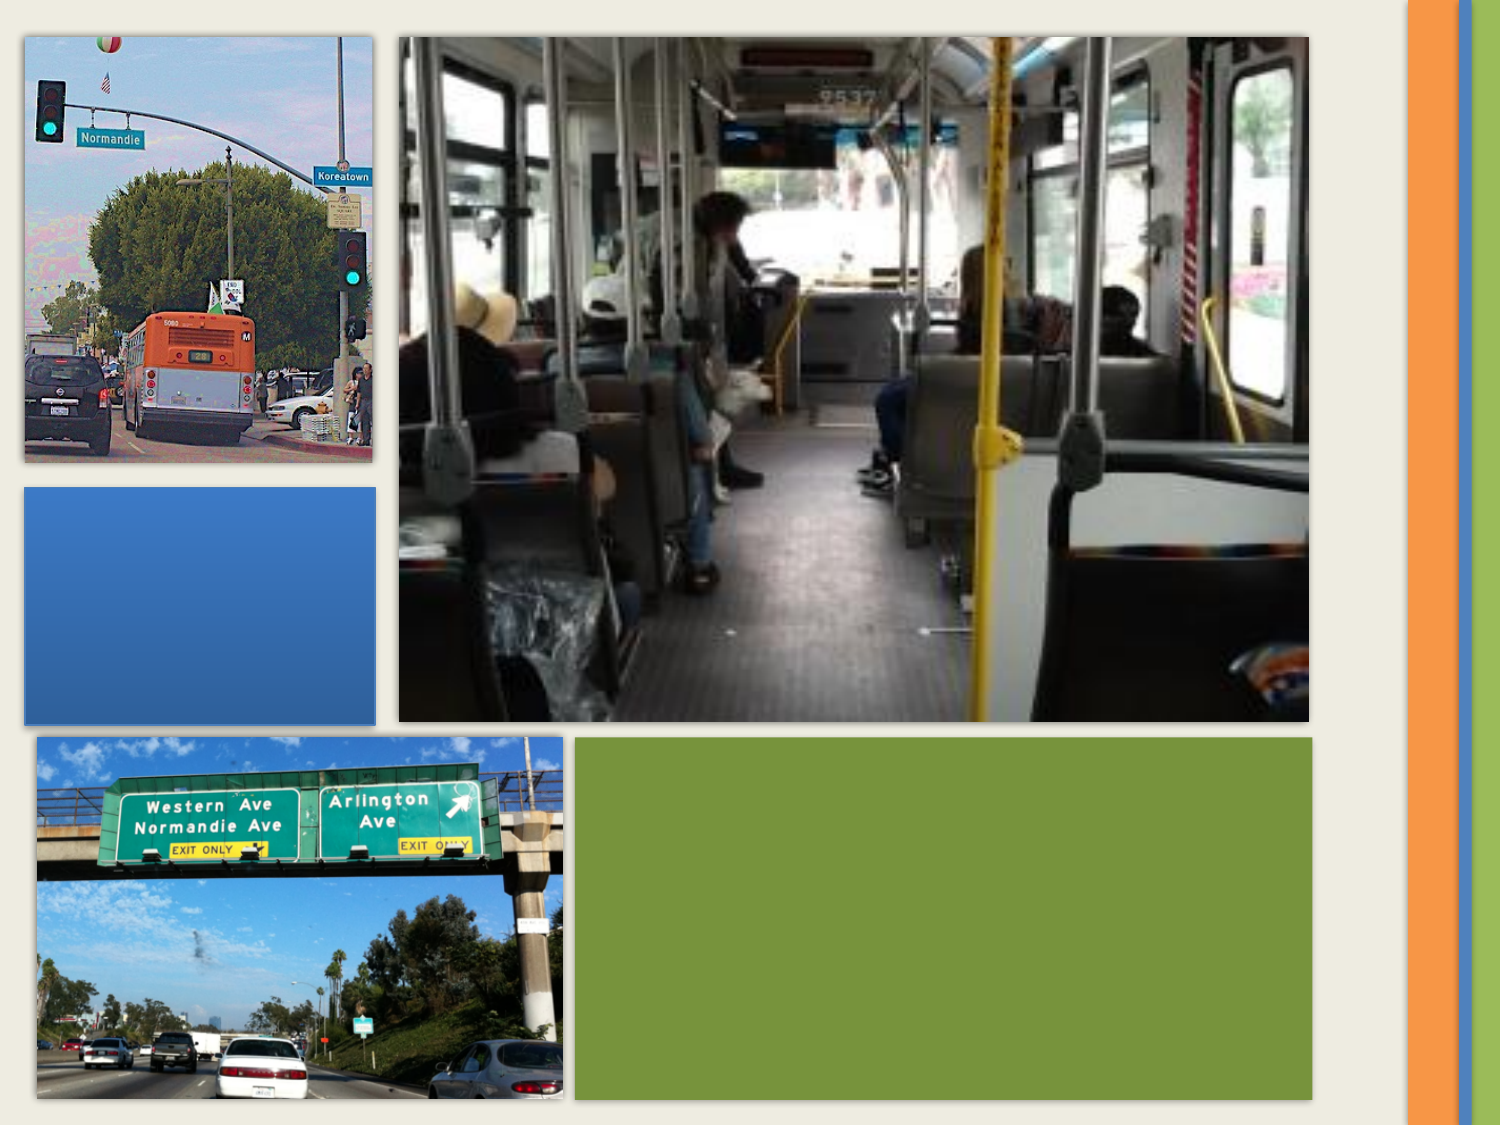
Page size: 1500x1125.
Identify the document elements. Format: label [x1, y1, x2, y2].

picture [37, 737, 563, 1099]
picture [399, 37, 1309, 723]
picture [24, 37, 373, 463]
text_box [574, 737, 1313, 1101]
text_box [24, 487, 376, 726]
